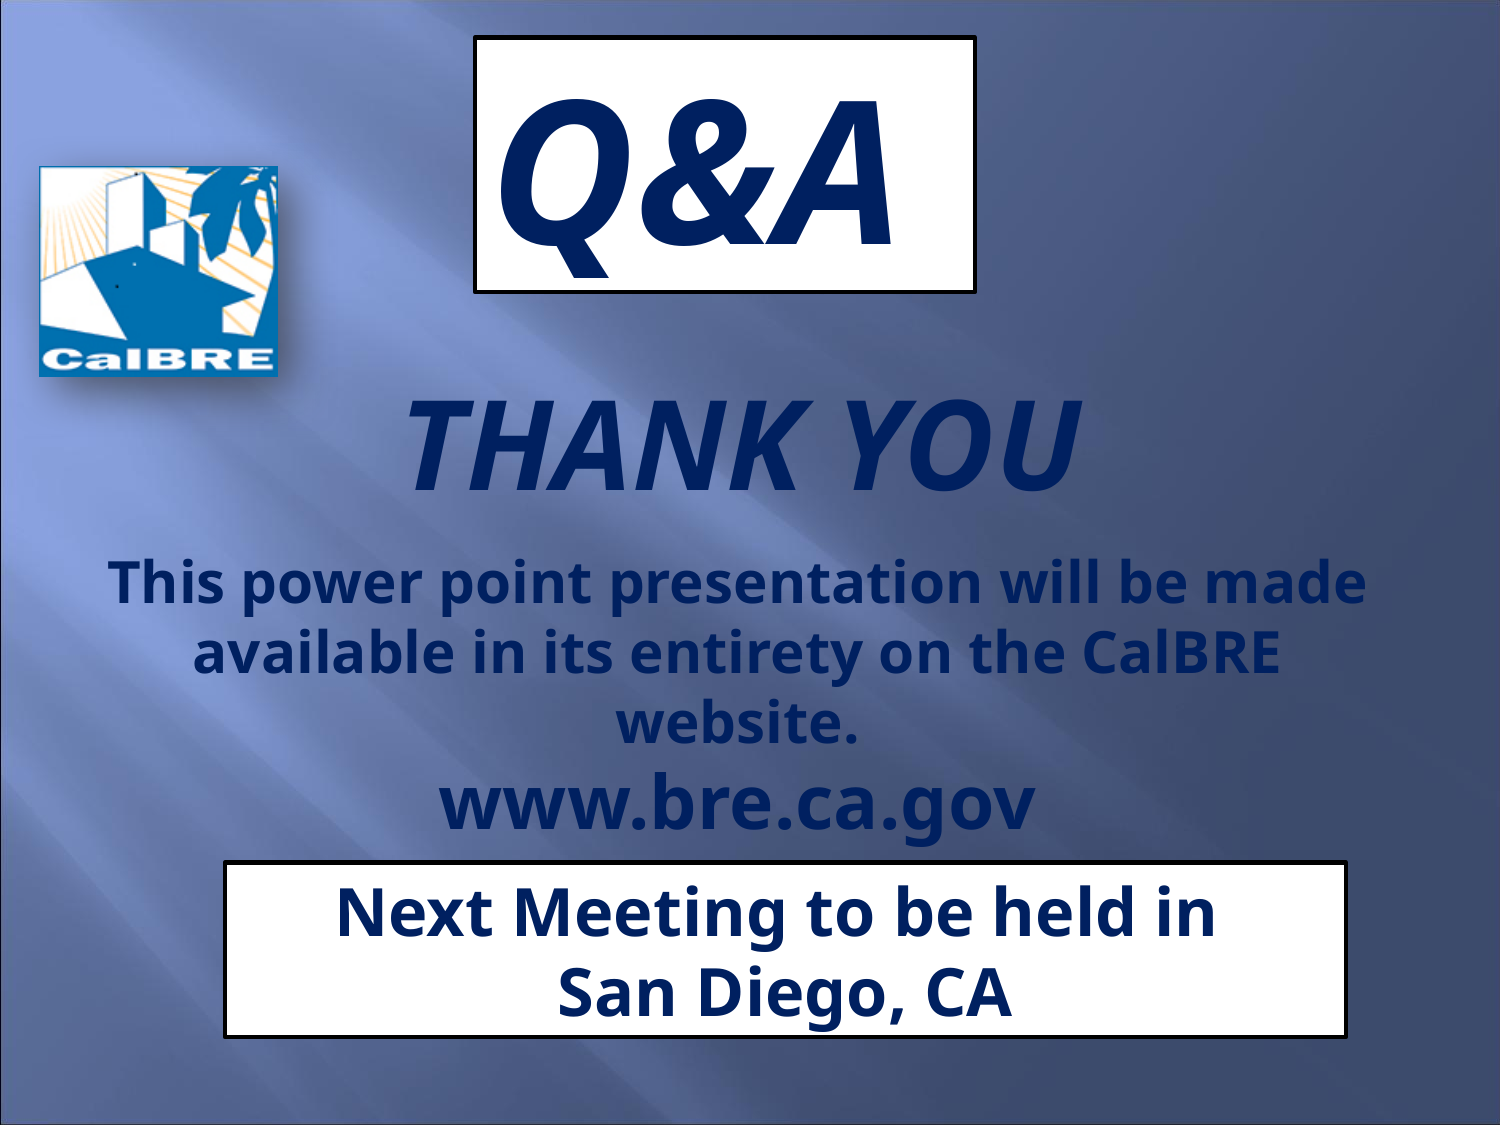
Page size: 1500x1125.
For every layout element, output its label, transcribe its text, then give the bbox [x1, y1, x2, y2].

text_box Next Meeting to be held in San Diego, CA [223, 860, 1348, 1039]
text_box THANK YOU [39, 356, 1443, 525]
text_box This power point presentation will be made available in its entirety on the CalBRE website. www.bre.ca.gov [75, 537, 1400, 853]
picture [0, 0, 1500, 1125]
text_box Q&A [473, 35, 977, 294]
